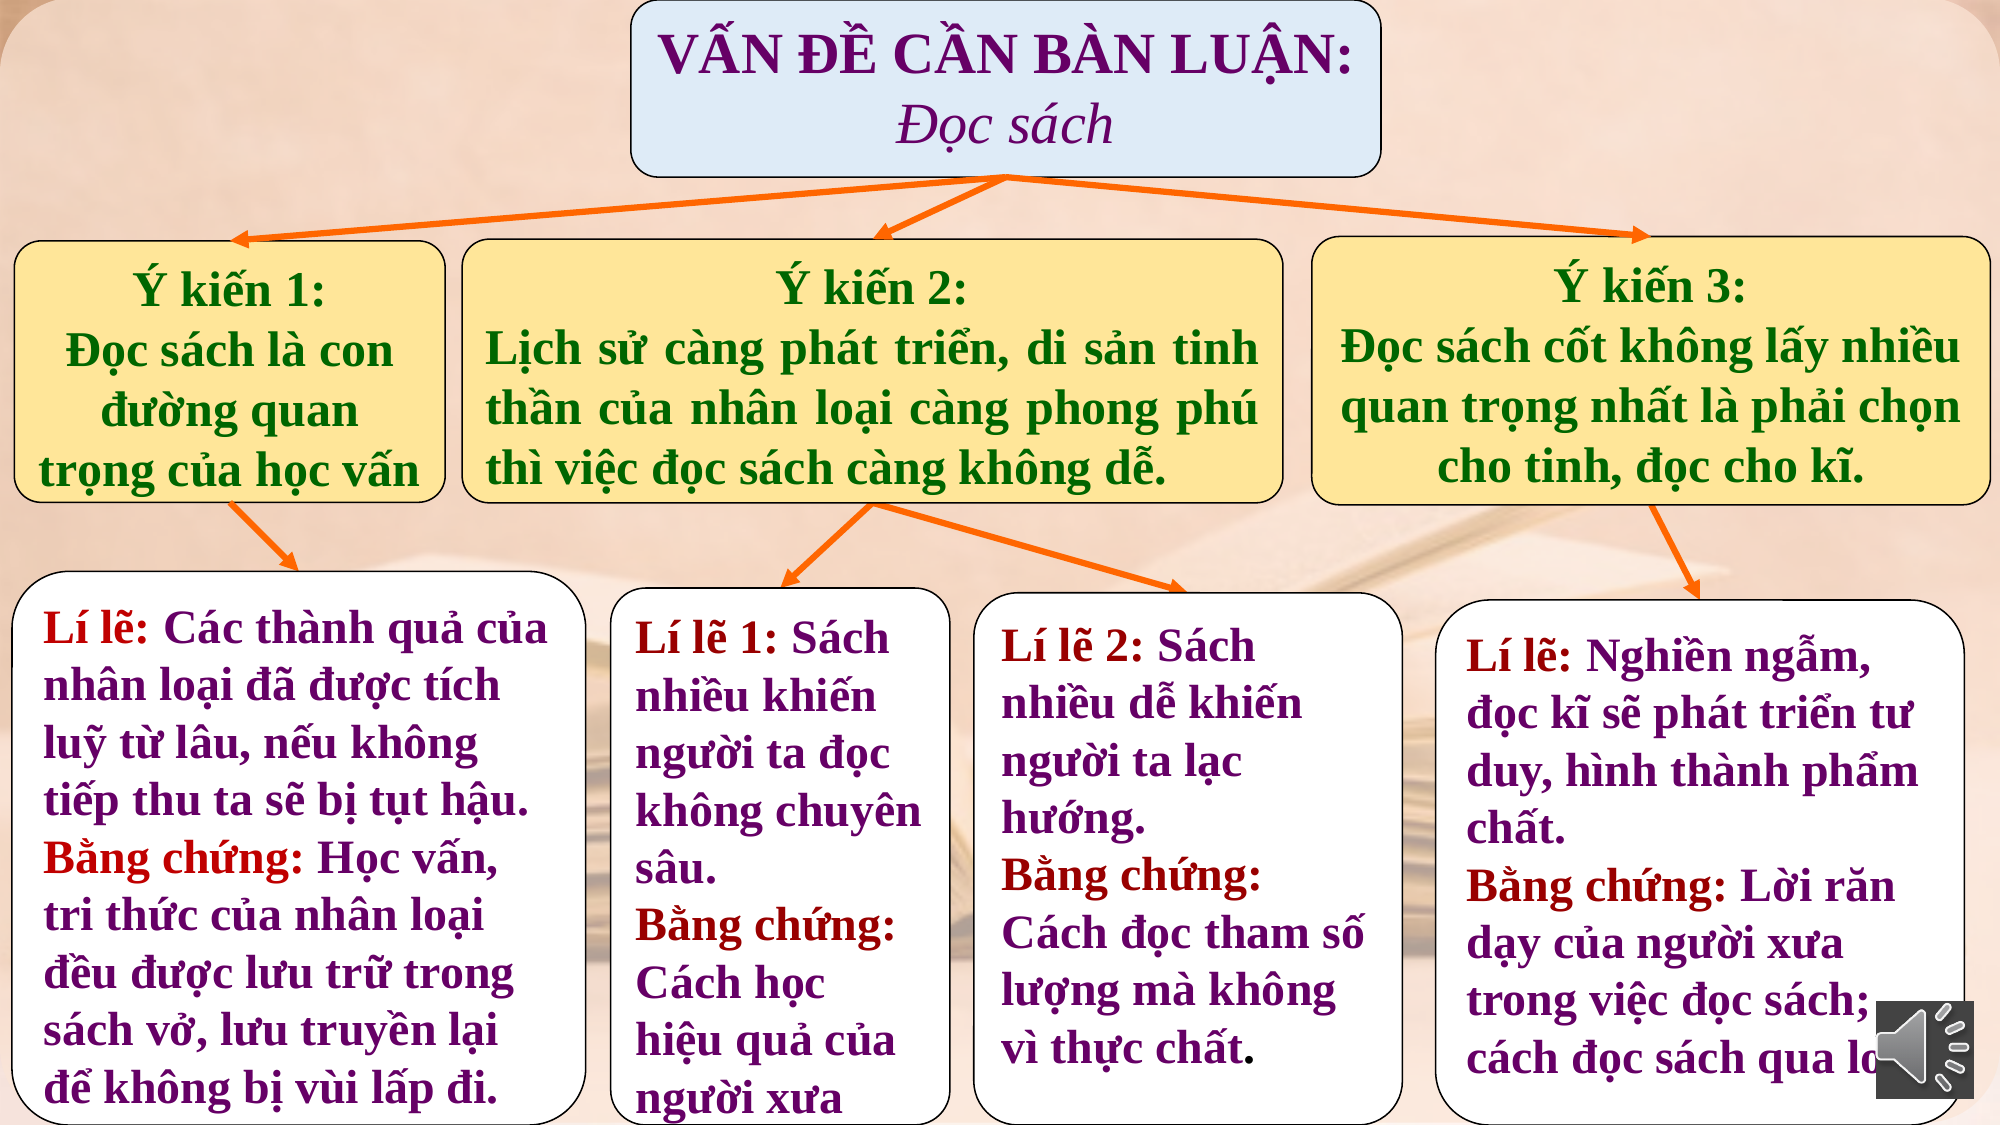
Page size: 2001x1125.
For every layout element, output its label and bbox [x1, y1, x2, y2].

text_box [783, 499, 870, 592]
text_box [1627, 527, 1724, 577]
text_box [1298, 0, 1359, 530]
text_box [908, 141, 971, 275]
picture [0, 0, 2000, 1125]
text_box [229, 502, 299, 572]
text_box [585, 0, 650, 597]
text_box [985, 390, 1076, 706]
